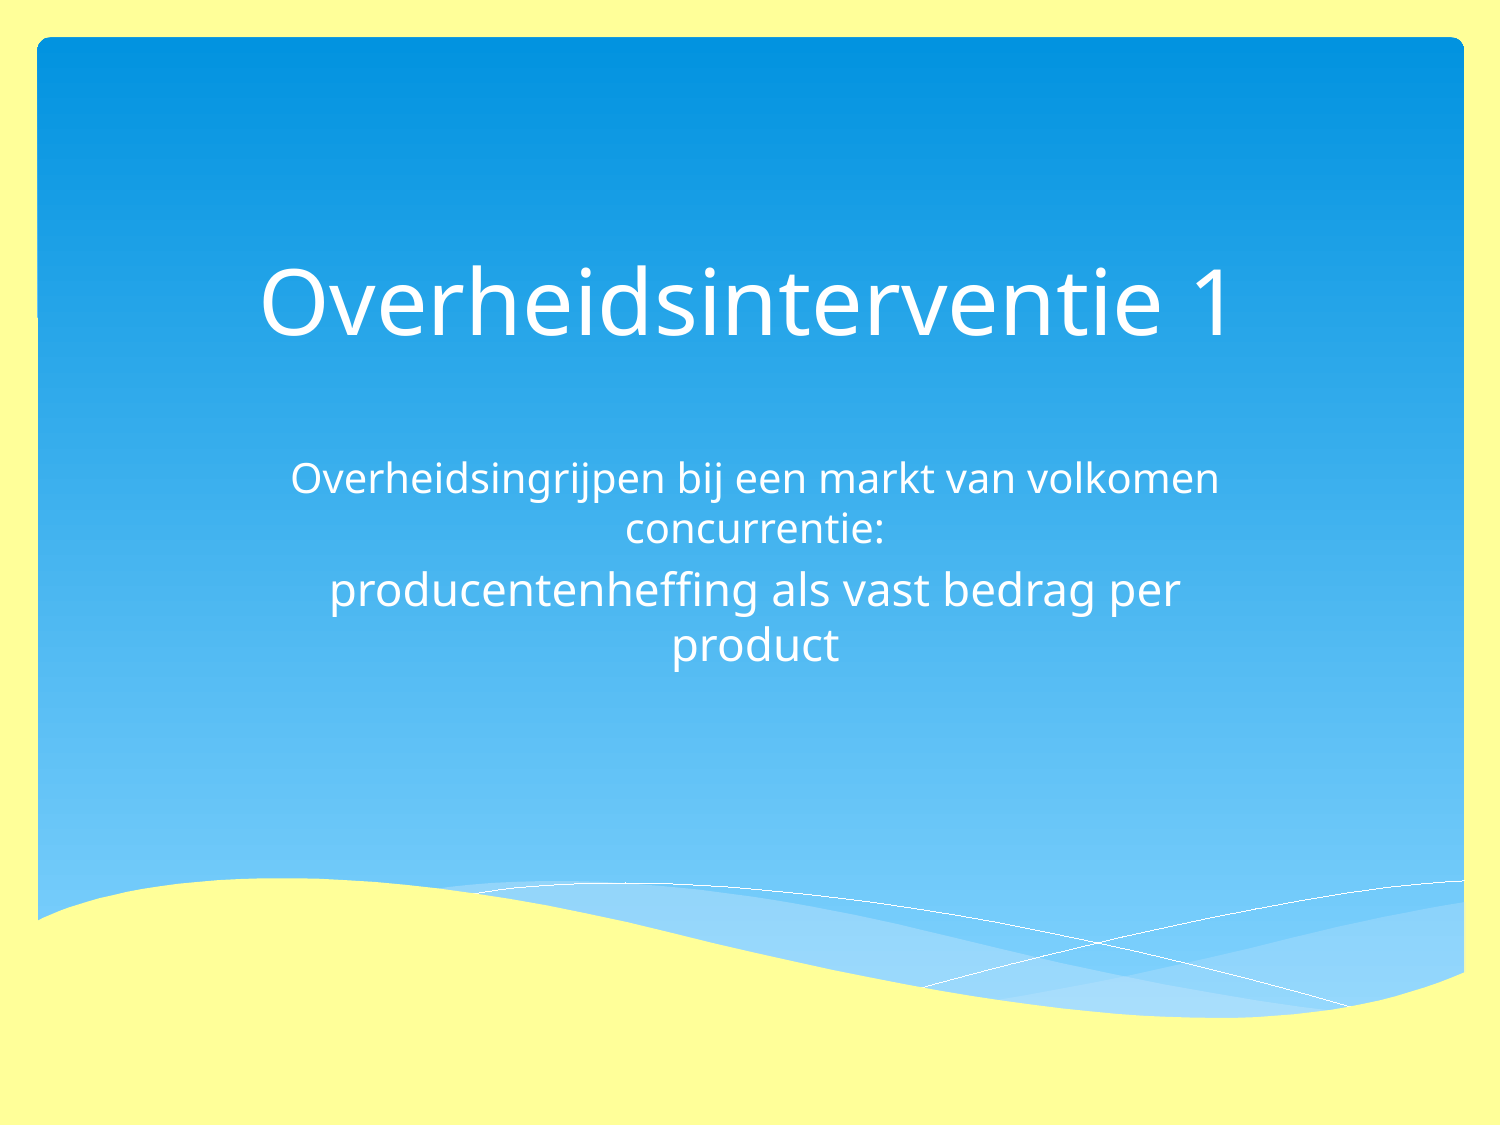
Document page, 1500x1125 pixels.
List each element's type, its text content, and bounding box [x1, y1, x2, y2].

title Overheidsinterventie 1 [112, 172, 1388, 362]
subtitle Overheidsingrijpen bij een markt van volkomen concurrentie: producentenheffing als vast bedrag per product [230, 444, 1281, 686]
